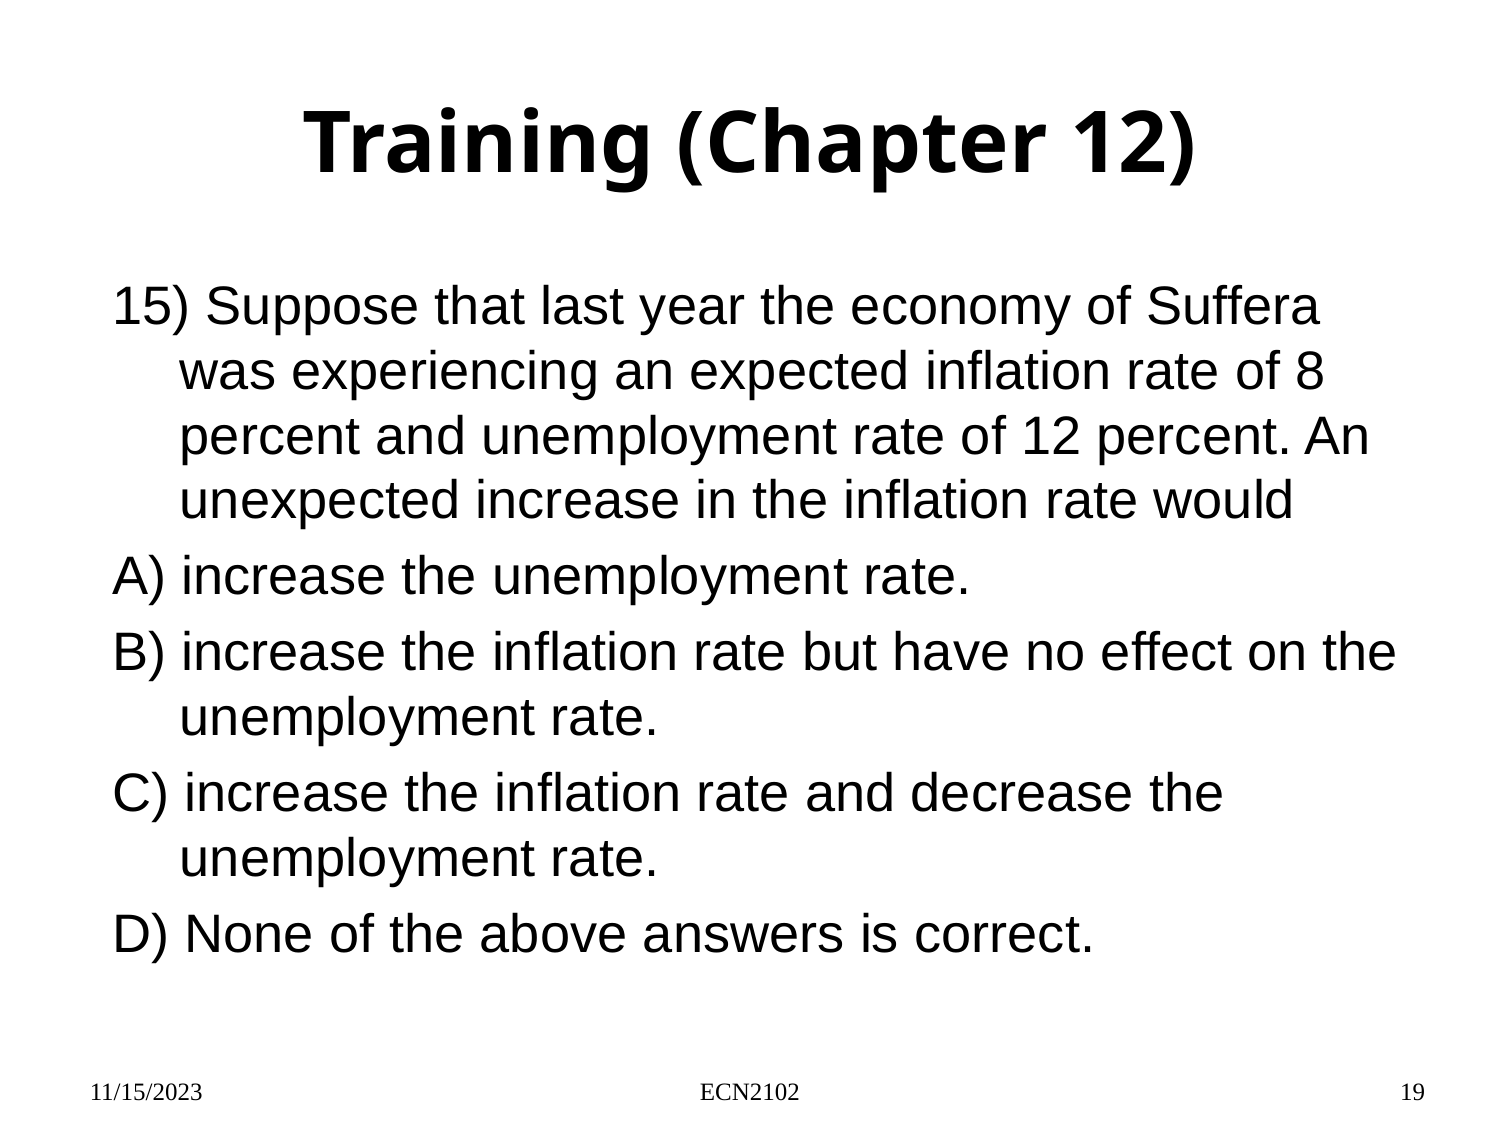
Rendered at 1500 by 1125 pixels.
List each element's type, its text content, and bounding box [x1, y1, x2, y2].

footer ECN2102 [512, 1052, 988, 1113]
list 15) Suppose that last year the economy of Suffera was experiencing an expected inflation rate of 8 percent and unemployment rate of 12 percent. An unexpected increase in the inflation rate would A) increase the unemployment rate. B) increase the inflation rate but have no effect on the unemployment rate. C) increase the inflation rate and decrease the unemployment rate. D) None of the above answers is correct. [75, 262, 1425, 1035]
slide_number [75, 1052, 425, 1113]
title Training (Chapter 12) [75, 45, 1425, 233]
slide_number 19 [1299, 1052, 1425, 1113]
